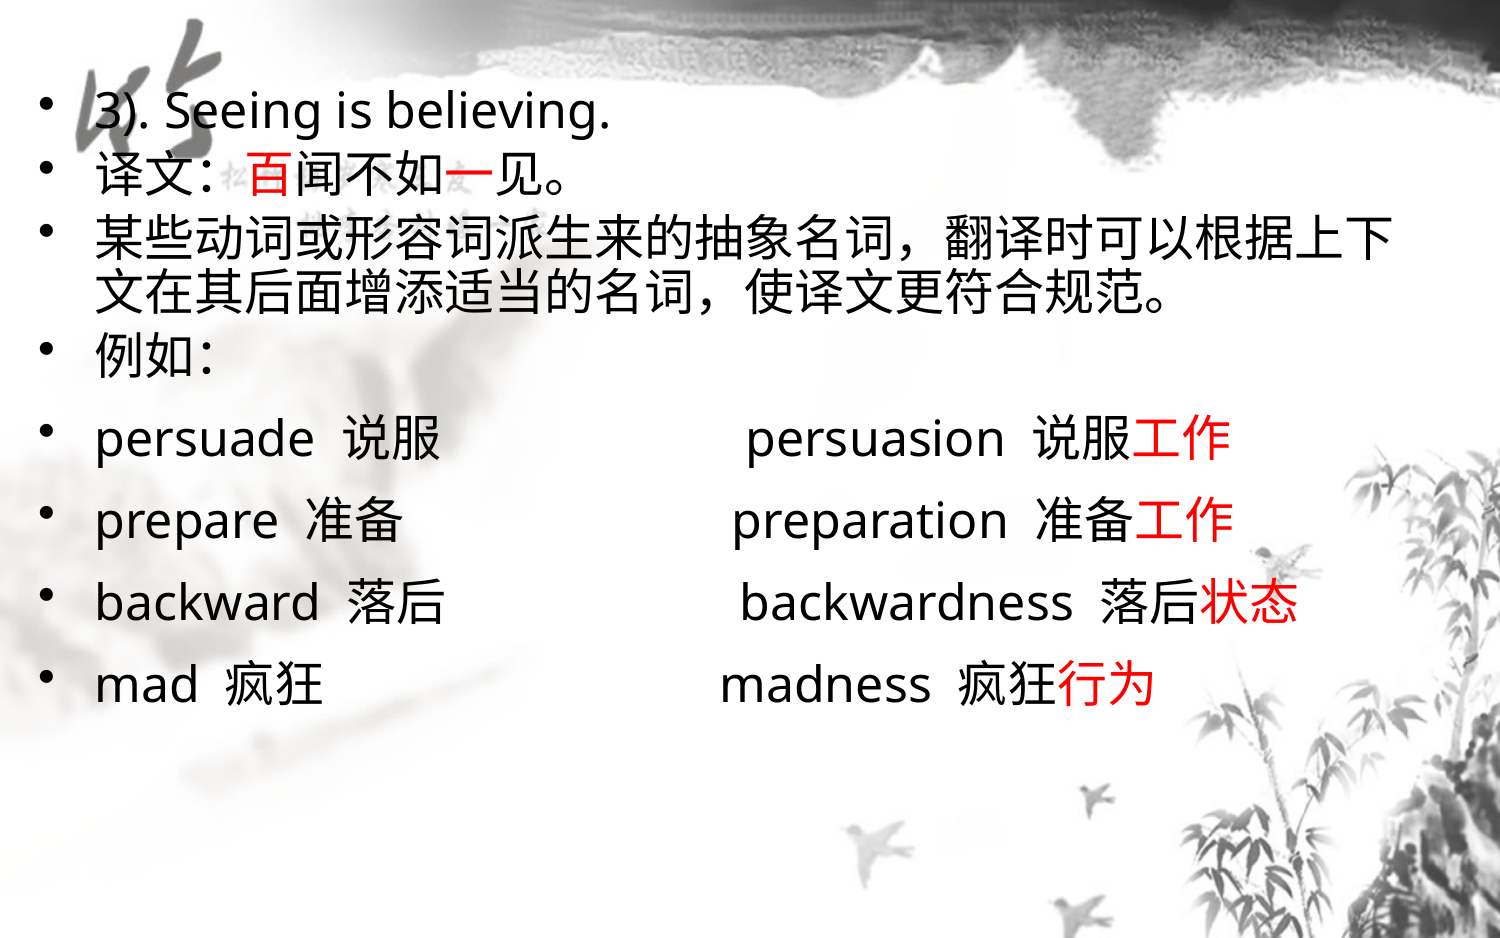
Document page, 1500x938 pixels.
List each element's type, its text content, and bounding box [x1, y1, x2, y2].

picture [0, 0, 1500, 938]
list 3). Seeing is believing. 译文：百闻不如一见。 某些动词或形容词派生来的抽象名词，翻译时可以根据上下文在其后面增添适当的名词，使译文更符合规范。 例如： persuade 说服 persuasion 说服工作 prepare 准备 preparation 准备工作 backward 落后 backwardness 落后状态 mad 疯狂 madness 疯狂行为 [25, 78, 1453, 839]
